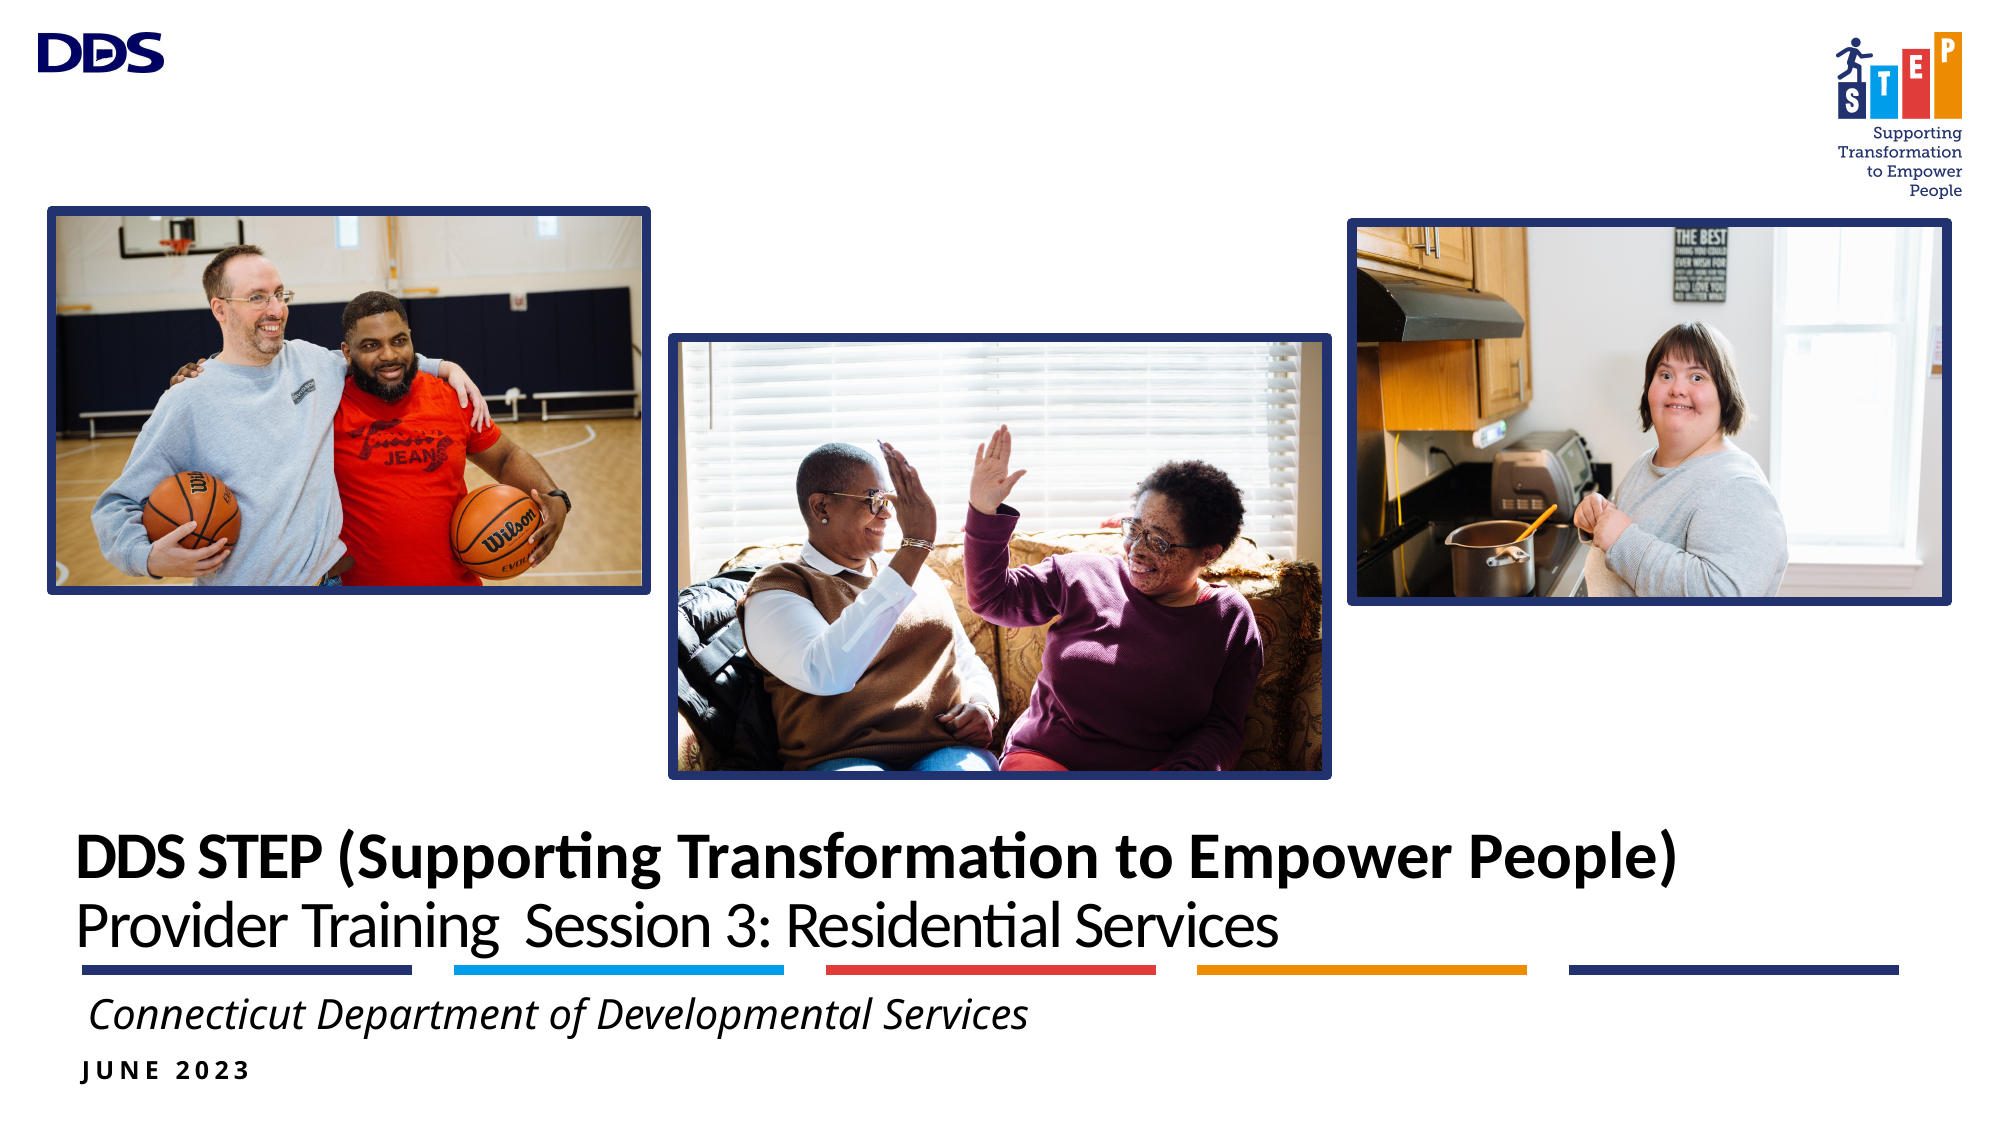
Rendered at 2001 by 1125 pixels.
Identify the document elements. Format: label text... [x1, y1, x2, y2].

text_box June 2023 [81, 1054, 1629, 1112]
text_box DDS STEP (Supporting Transformation to Empower People) Provider Training Session 3: Residential Services [75, 826, 1959, 889]
picture [56, 215, 642, 586]
text_box Connecticut Department of Developmental Services [72, 980, 1638, 1046]
picture [677, 341, 1323, 771]
picture [1836, 32, 1962, 199]
picture [1356, 227, 1943, 598]
picture [38, 32, 164, 73]
